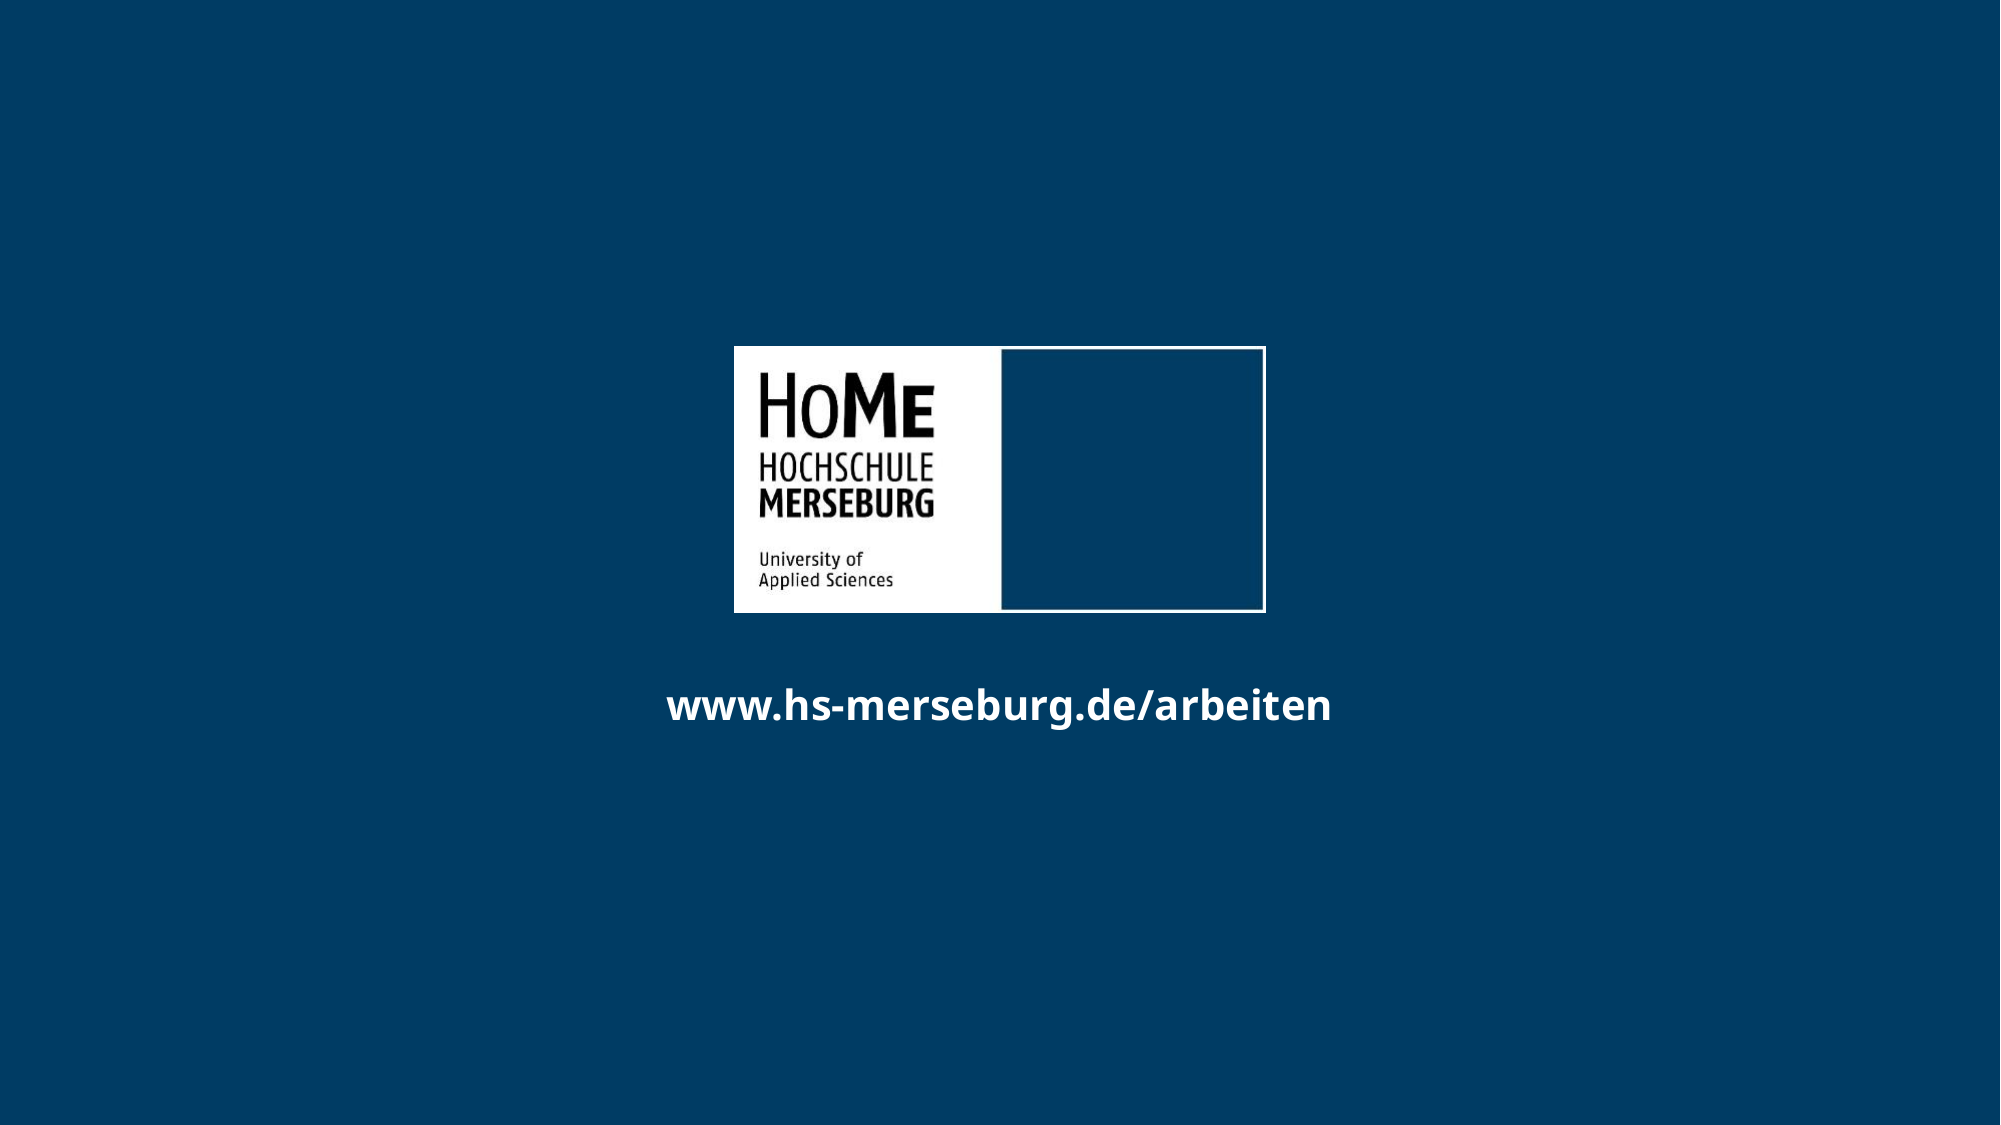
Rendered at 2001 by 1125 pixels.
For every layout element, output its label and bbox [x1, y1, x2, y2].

text_box [733, 337, 1267, 732]
